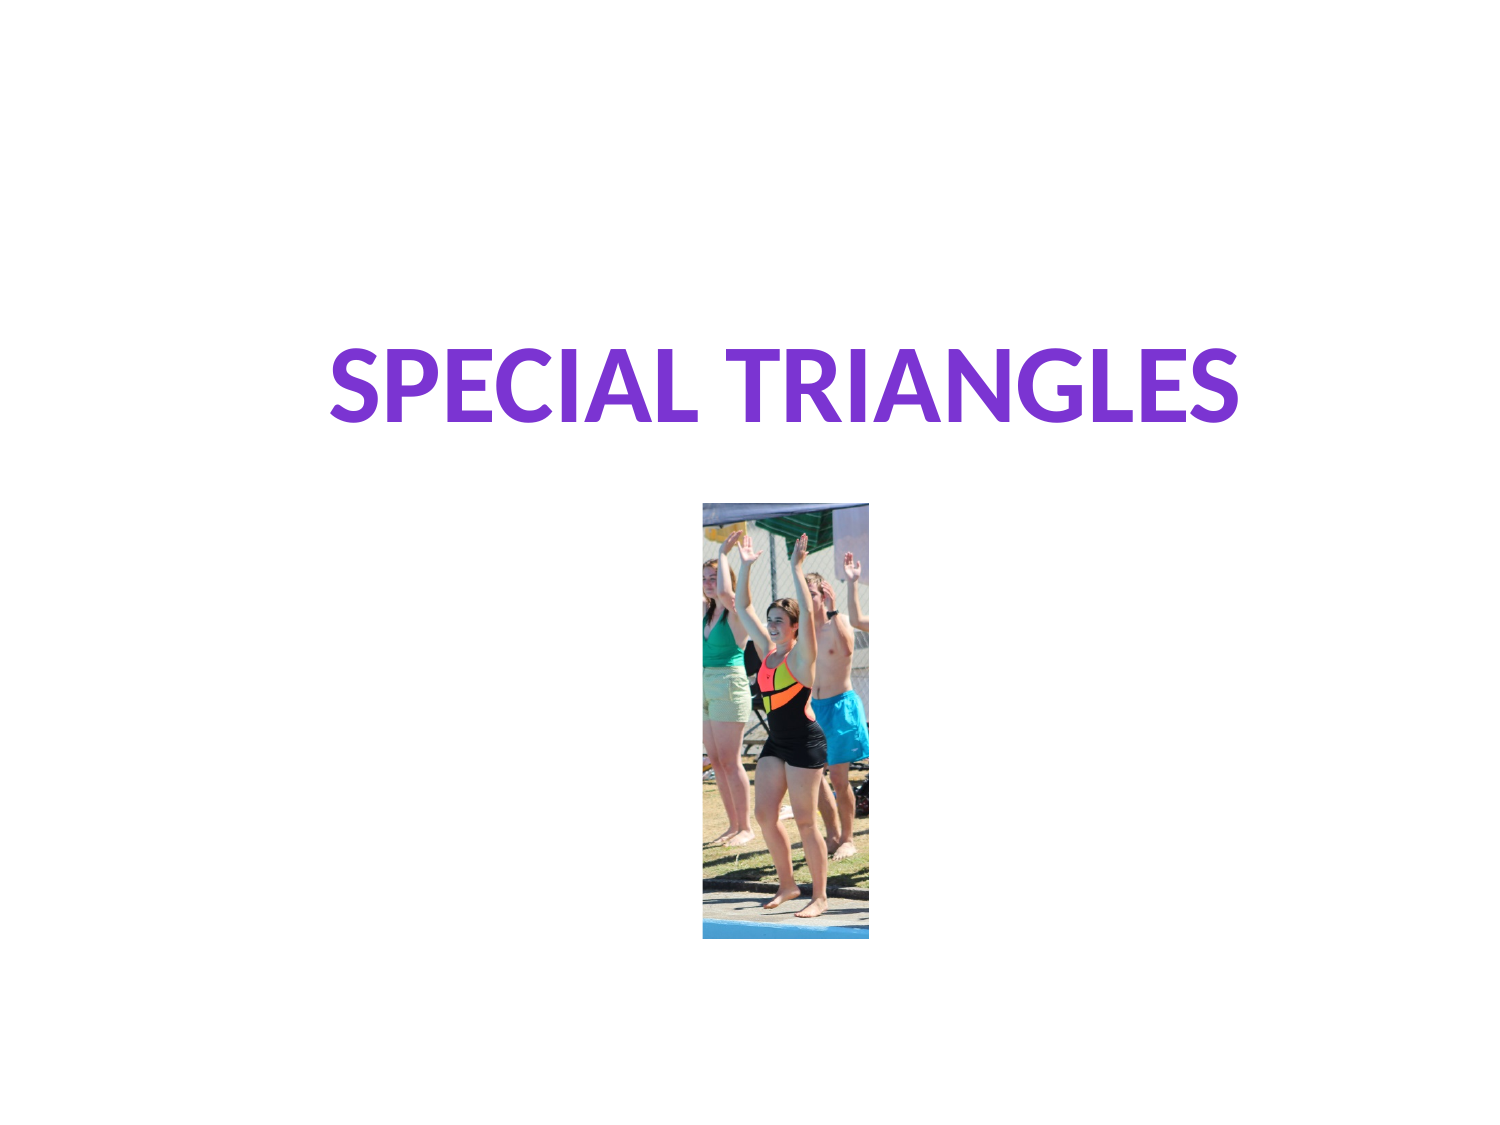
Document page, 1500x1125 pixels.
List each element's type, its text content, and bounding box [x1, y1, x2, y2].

picture [702, 503, 870, 939]
text_box Special triangles [313, 302, 1259, 453]
